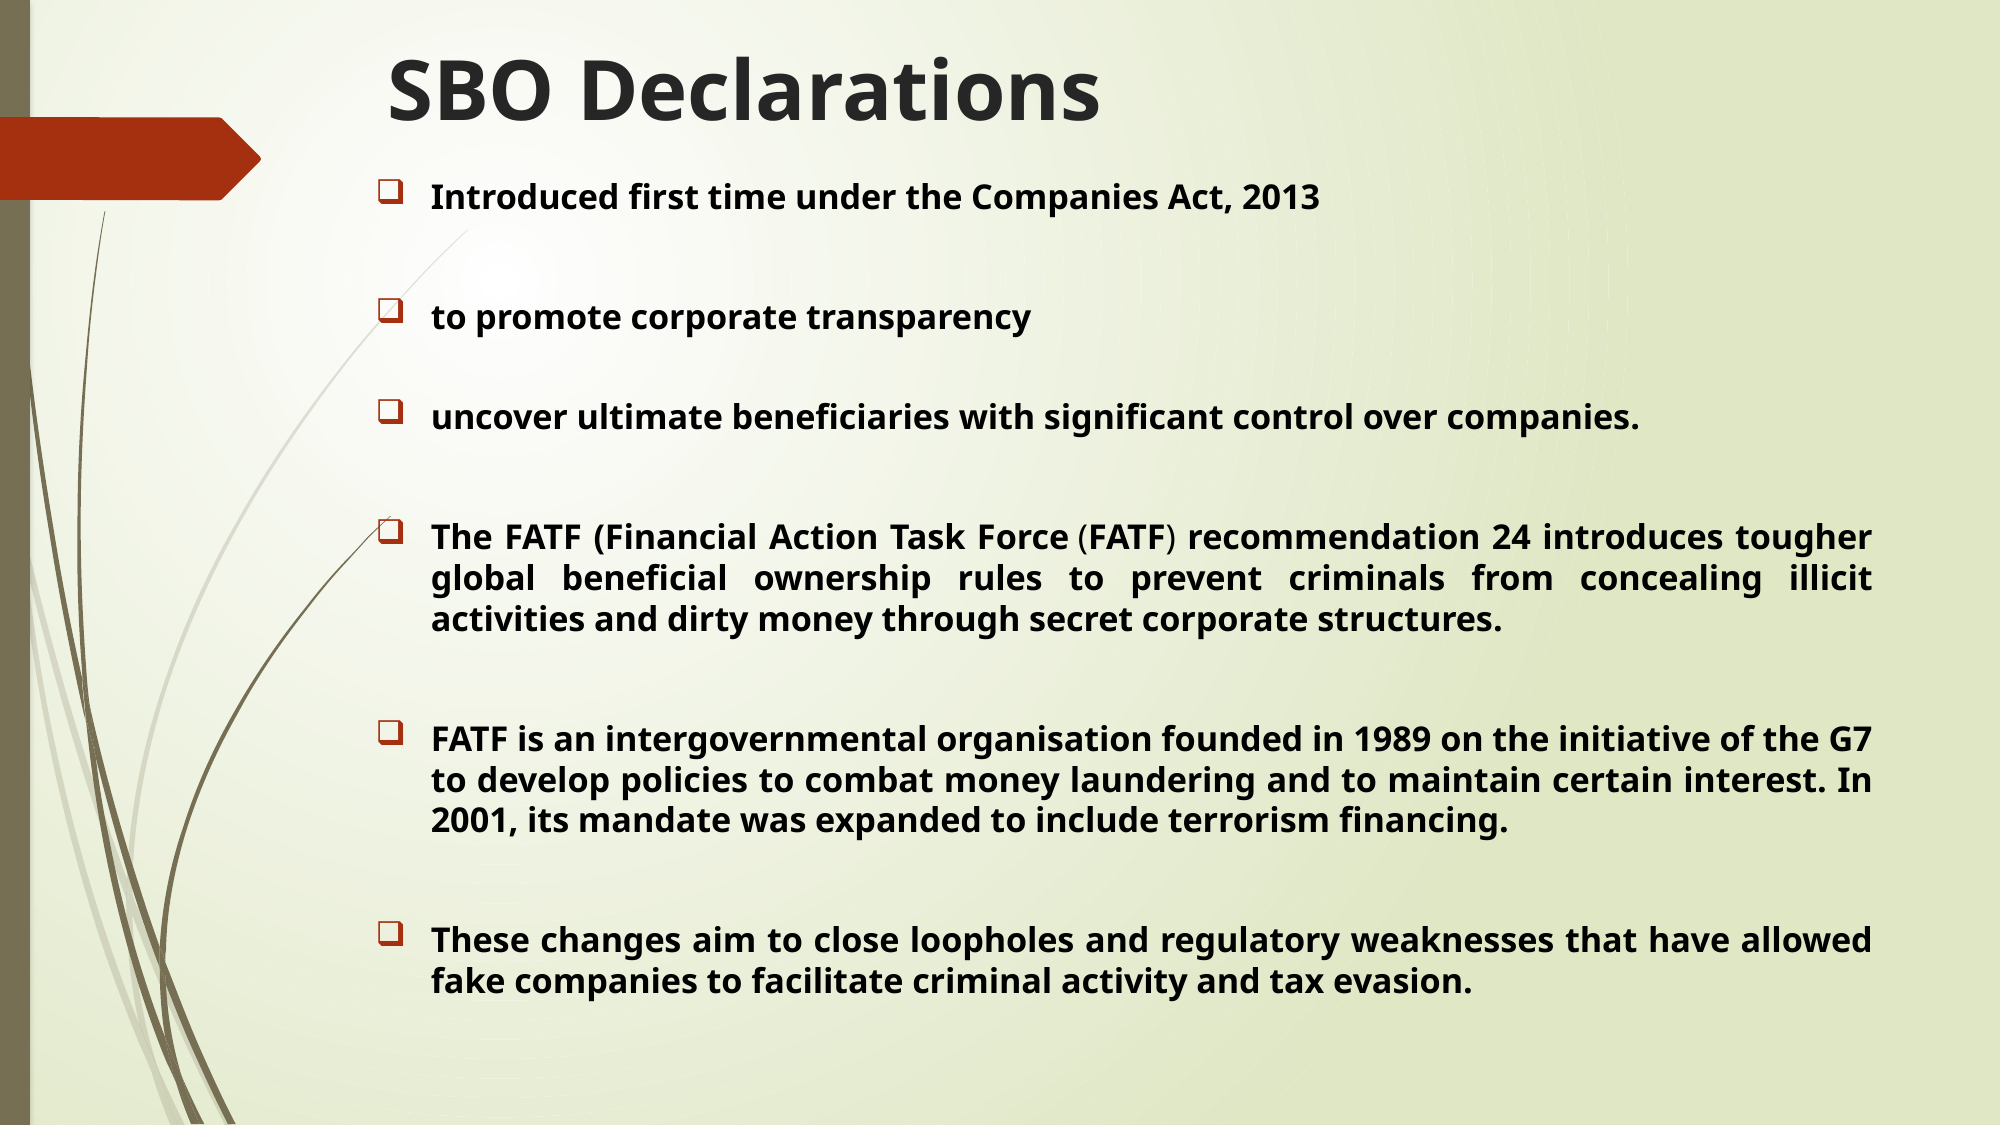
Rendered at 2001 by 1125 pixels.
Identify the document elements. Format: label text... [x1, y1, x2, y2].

list Introduced first time under the Companies Act, 2013 to promote corporate transparency uncover ultimate beneficiaries with significant control over companies. The FATF (Financial Action Task Force (FATF) recommendation 24 introduces tougher global beneficial ownership rules to prevent criminals from concealing illicit activities and dirty money through secret corporate structures. FATF is an intergovernmental organisation founded in 1989 on the initiative of the G7 to develop policies to combat money laundering and to maintain certain interest. In 2001, its mandate was expanded to include terrorism financing. These changes aim to close loopholes and regulatory weaknesses that have allowed fake companies to facilitate criminal activity and tax evasion. [360, 168, 1888, 1113]
title SBO Declarations [372, 29, 1835, 158]
